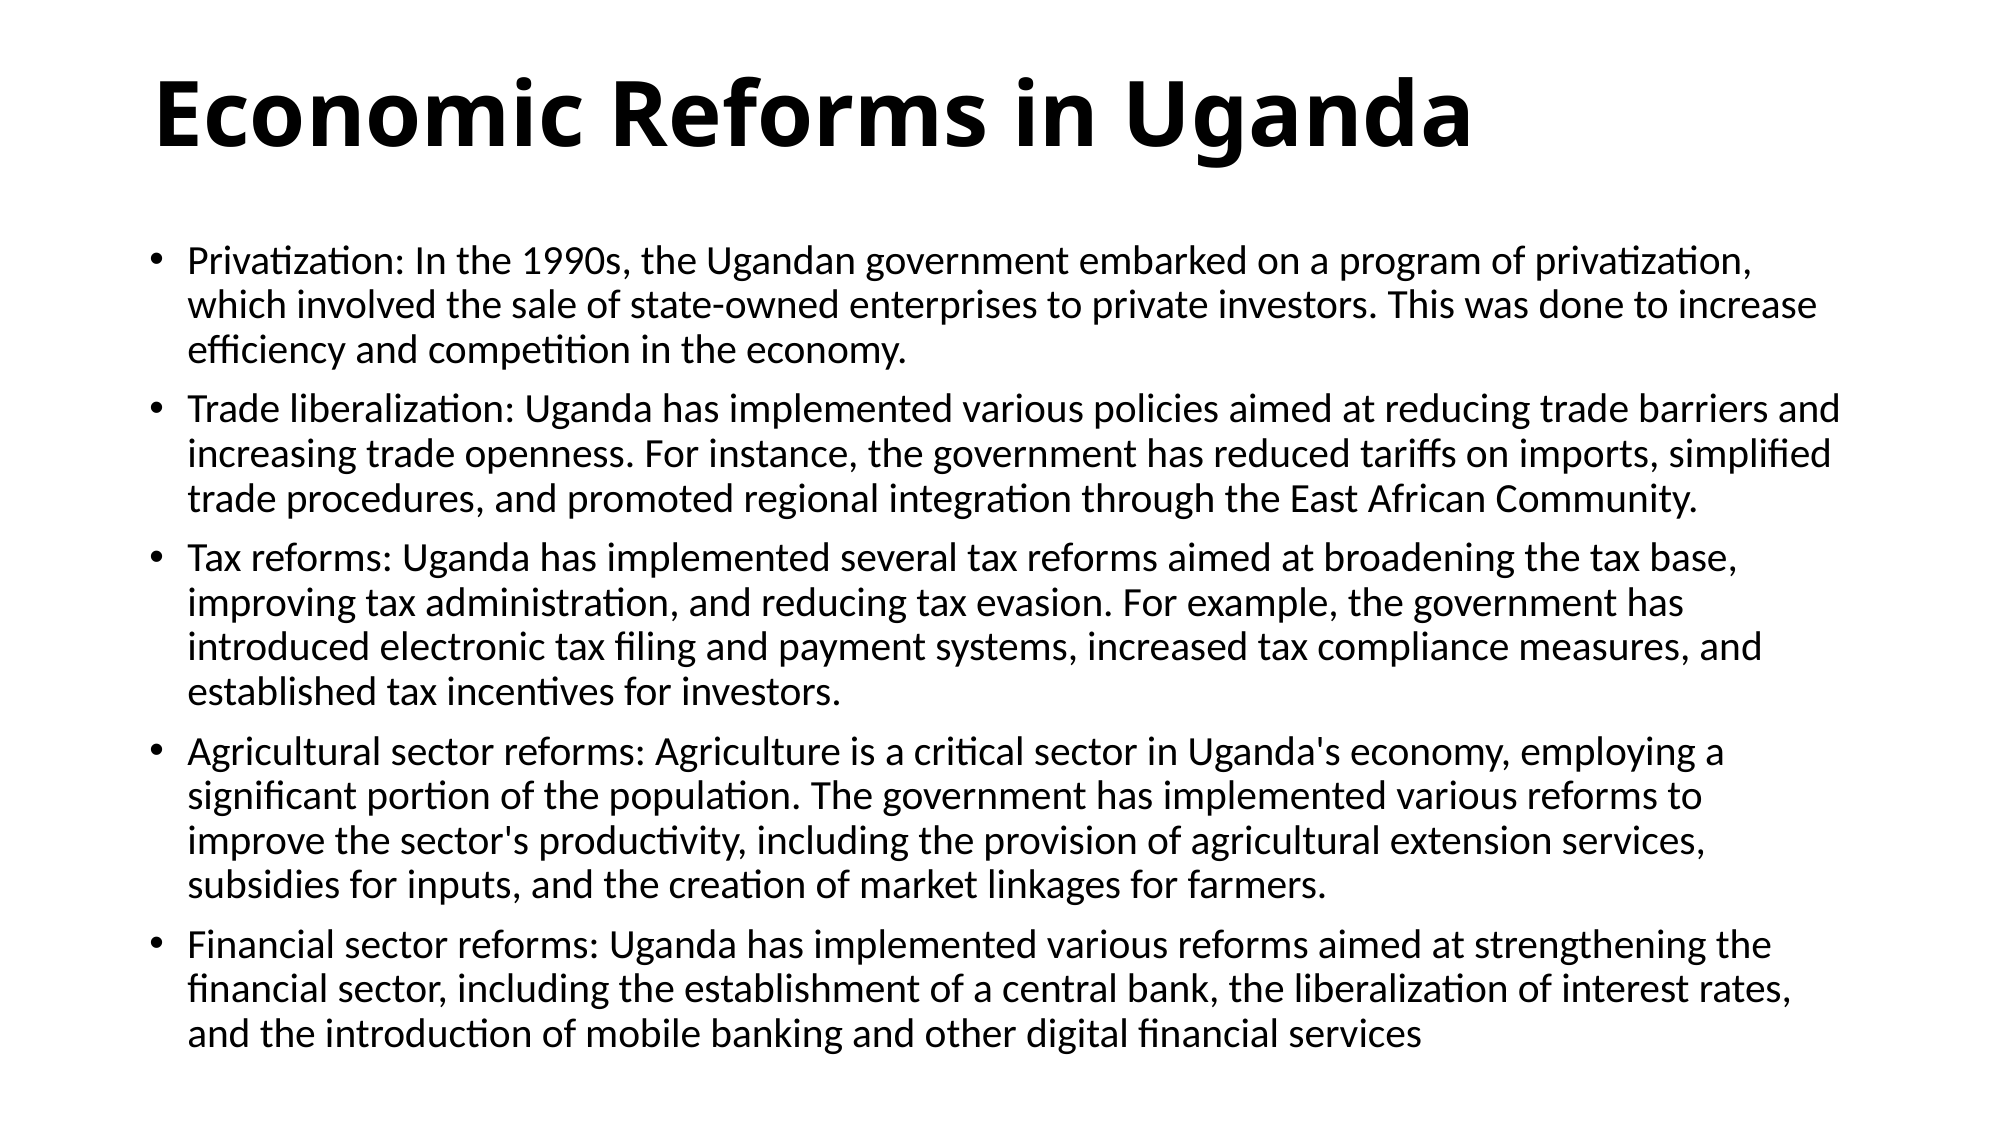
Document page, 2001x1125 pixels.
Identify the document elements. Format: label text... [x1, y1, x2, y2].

list Privatization: In the 1990s, the Ugandan government embarked on a program of privatization, which involved the sale of state-owned enterprises to private investors. This was done to increase efficiency and competition in the economy. Trade liberalization: Uganda has implemented various policies aimed at reducing trade barriers and increasing trade openness. For instance, the government has reduced tariffs on imports, simplified trade procedures, and promoted regional integration through the East African Community. Tax reforms: Uganda has implemented several tax reforms aimed at broadening the tax base, improving tax administration, and reducing tax evasion. For example, the government has introduced electronic tax filing and payment systems, increased tax compliance measures, and established tax incentives for investors. Agricultural sector reforms: Agriculture is a critical sector in Uganda's economy, employing a significant portion of the population. The government has implemented various reforms to improve the sector's productivity, including the provision of agricultural extension services, subsidies for inputs, and the creation of market linkages for farmers. Financial sector reforms: Uganda has implemented various reforms aimed at strengthening the financial sector, including the establishment of a central bank, the liberalization of interest rates, and the introduction of mobile banking and other digital financial services [134, 231, 1860, 1091]
title Economic Reforms in Uganda [137, 59, 1863, 174]
